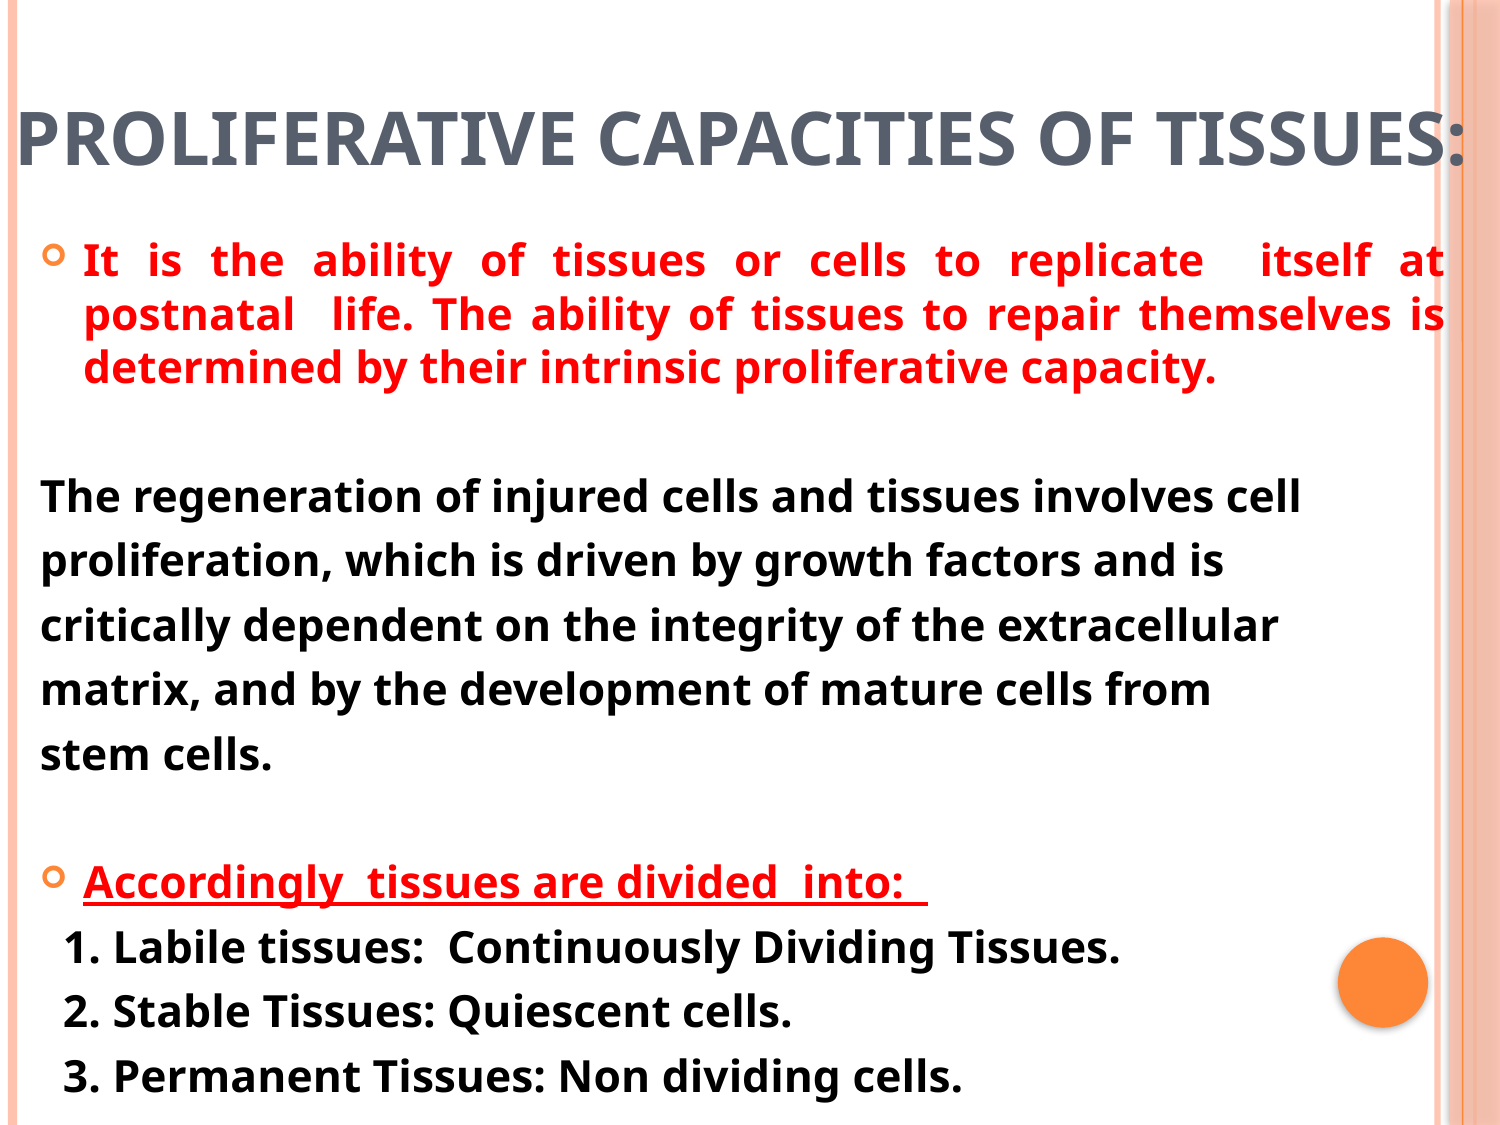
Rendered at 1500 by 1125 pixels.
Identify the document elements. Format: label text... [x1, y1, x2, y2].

title Proliferative Capacities of Tissues: [0, 0, 1500, 188]
list It is the ability of tissues or cells to replicate itself at postnatal life. The ability of tissues to repair themselves is determined by their intrinsic proliferative capacity. The regeneration of injured cells and tissues involves cell proliferation, which is driven by growth factors and is critically dependent on the integrity of the extracellular matrix, and by the development of mature cells from stem cells. Accordingly tissues are divided into: 1. Labile tissues: Continuously Dividing Tissues. 2. Stable Tissues: Quiescent cells. 3. Permanent Tissues: Non dividing cells. [24, 224, 1463, 1125]
